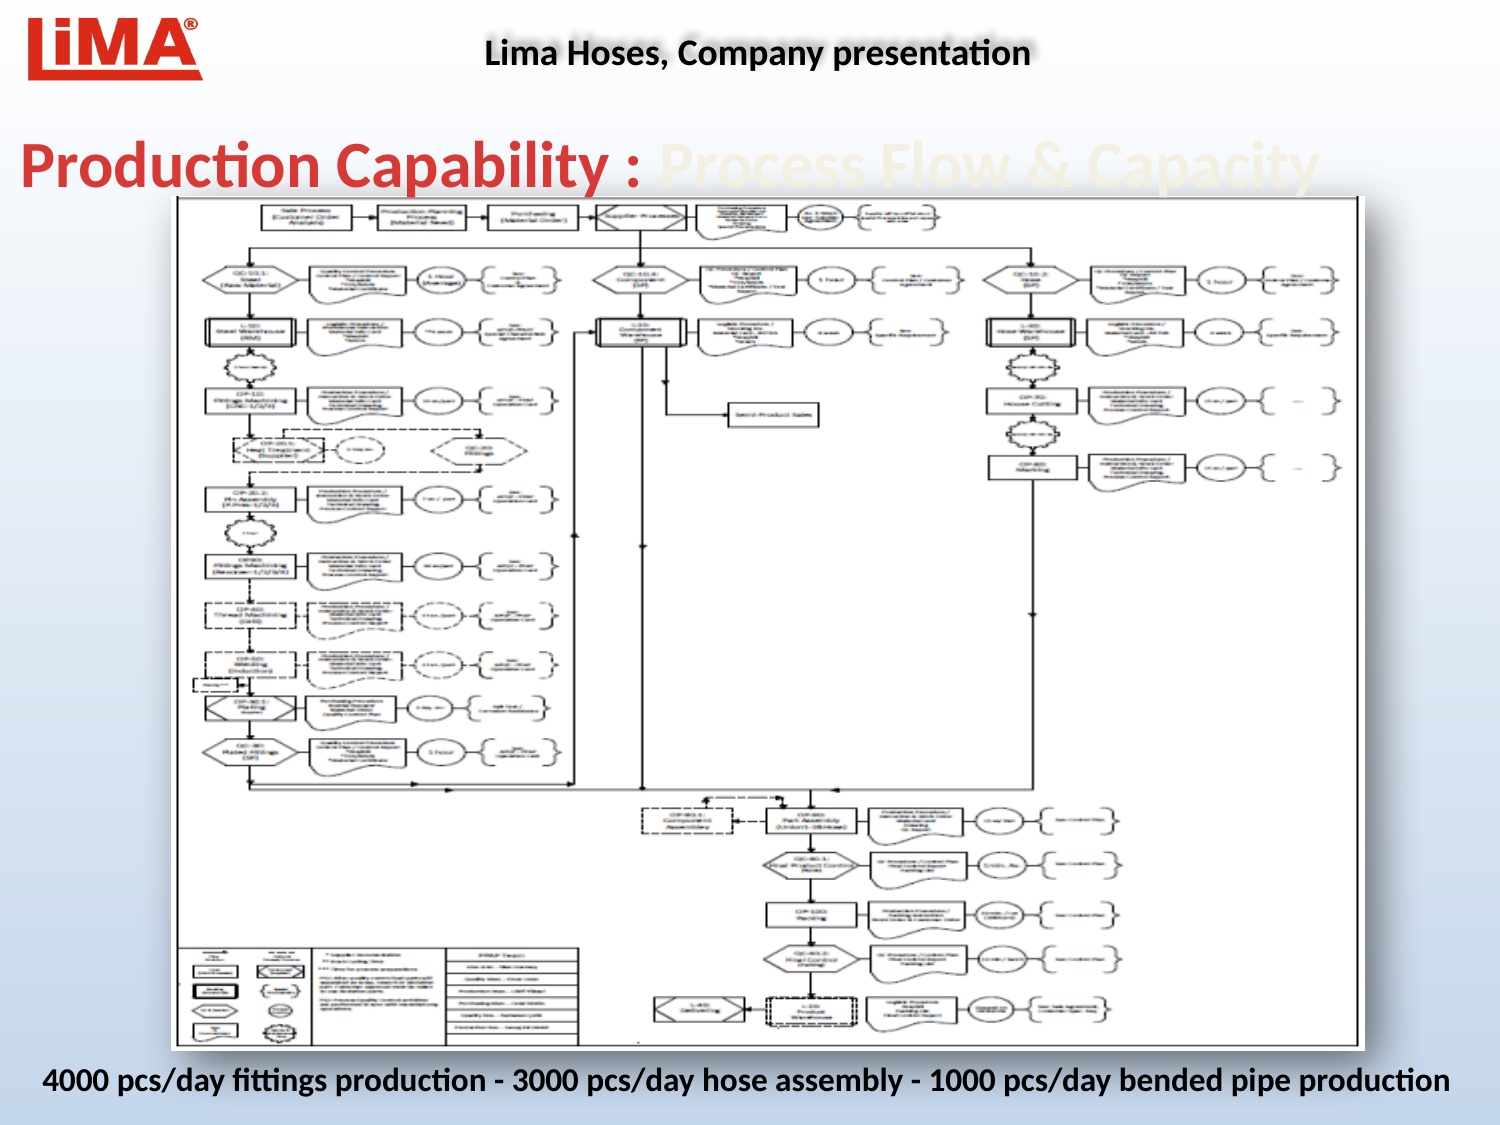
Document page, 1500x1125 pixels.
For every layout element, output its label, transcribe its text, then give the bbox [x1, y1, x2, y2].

text_box Lima Hoses, Company presentation [120, 10, 1396, 90]
slide_number 11 [1074, 1042, 1425, 1103]
picture [170, 196, 1365, 1051]
picture [27, 17, 205, 82]
subtitle Production Capability : Process Flow & Capacity [5, 113, 1480, 209]
text_box 4000 pcs/day fittings production - 3000 pcs/day hose assembly - 1000 pcs/day bended pipe production [27, 1050, 1480, 1105]
